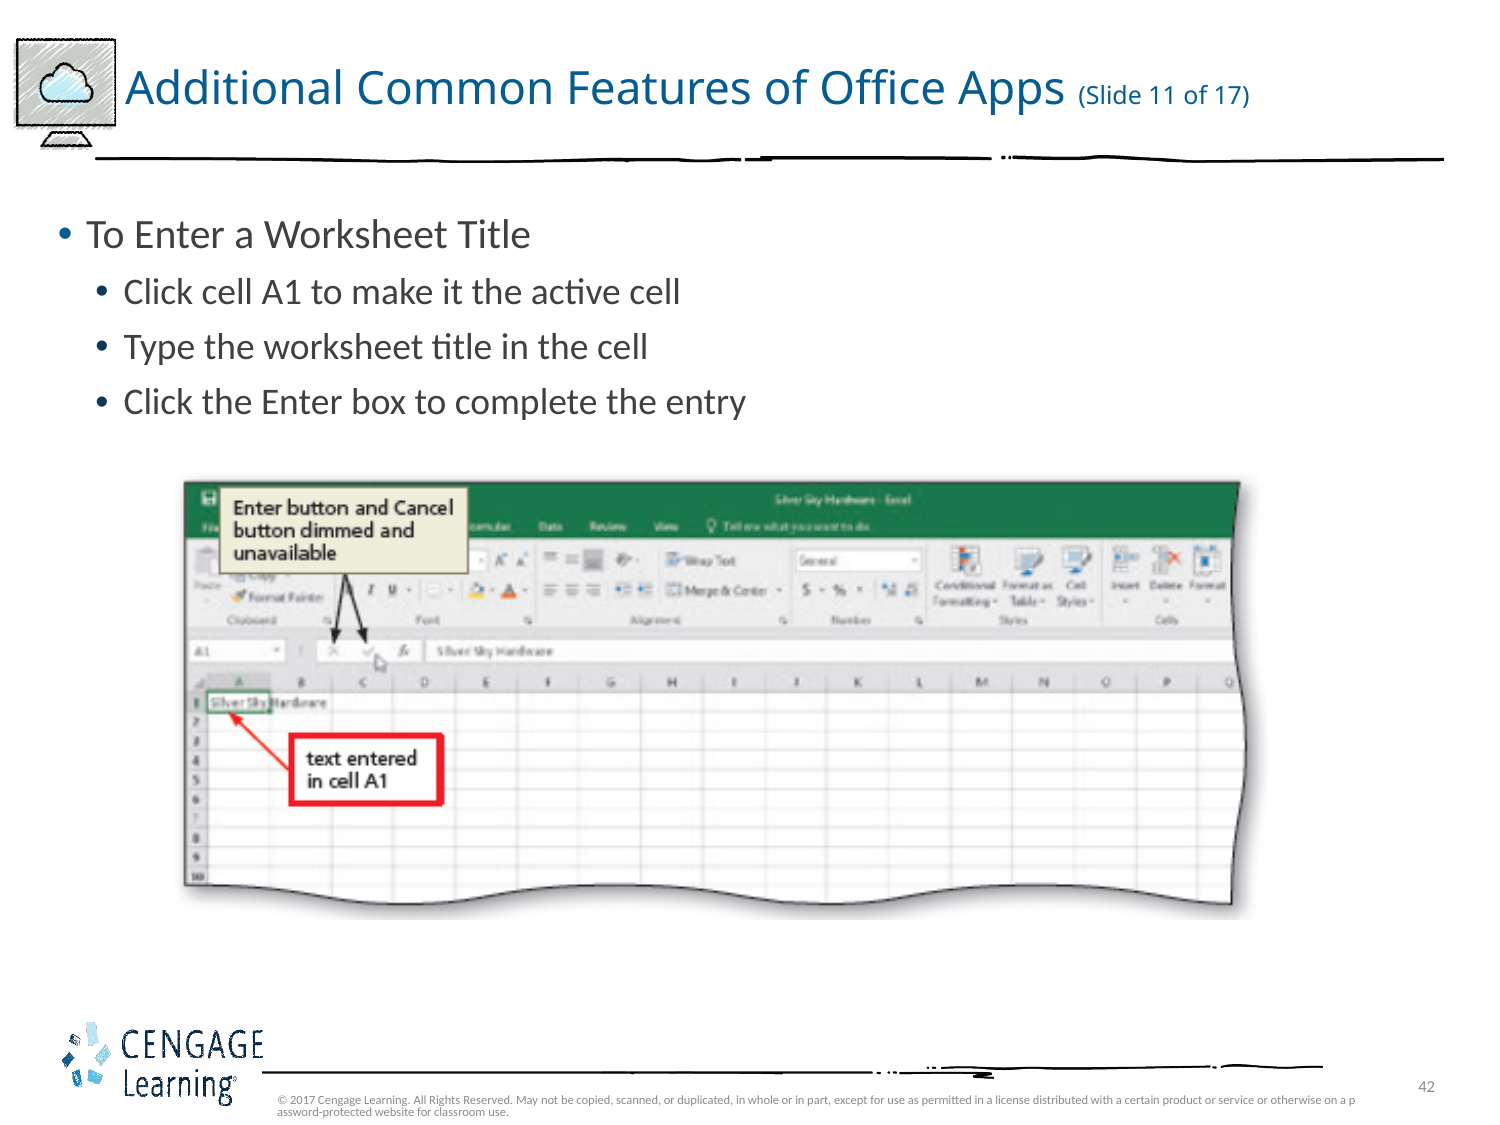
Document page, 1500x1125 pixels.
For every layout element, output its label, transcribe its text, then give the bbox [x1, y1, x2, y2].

list To Enter a Worksheet Title Click cell A1 to make it the active cell Type the worksheet title in the cell Click the Enter box to complete the entry [57, 210, 1439, 426]
picture [174, 462, 1268, 920]
picture [13, 36, 117, 151]
title Additional Common Features of Office Apps (Slide 11 of 17) [125, 67, 1442, 115]
picture [62, 1022, 1323, 1106]
picture [95, 155, 1444, 163]
footer © 2017 Cengage Learning. All Rights Reserved. May not be copied, scanned, or duplicated, in whole or in part, except for use as permitted in a license distributed with a certain product or service or otherwise on a password-protected website for classroom use. [262, 1079, 1375, 1120]
